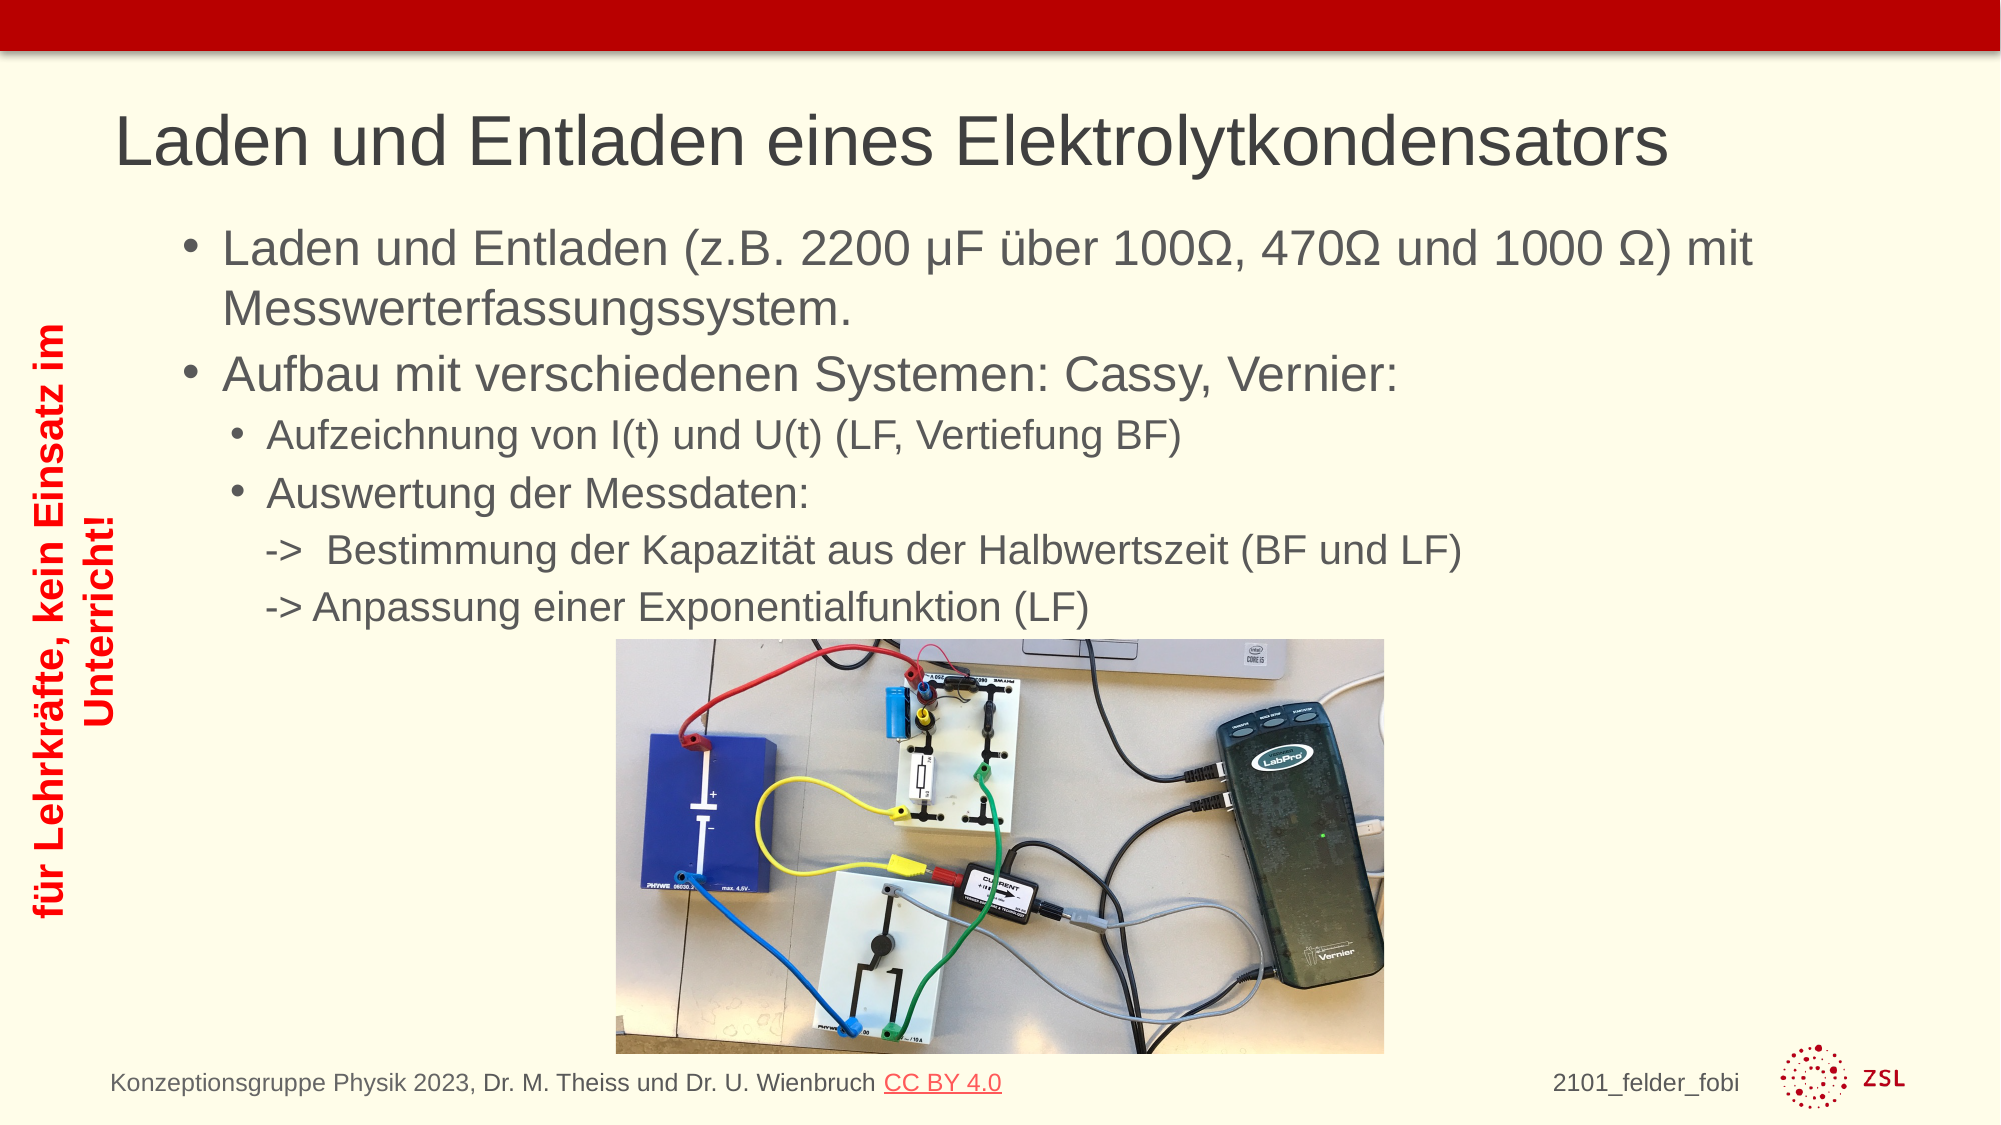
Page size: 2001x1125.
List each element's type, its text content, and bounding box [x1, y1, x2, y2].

picture [1779, 1043, 1905, 1109]
list Laden und Entladen (z.B. 2200 μF über 100Ω, 470Ω und 1000 Ω) mit Messwerterfassungssystem. Aufbau mit verschiedenen Systemen: Cassy, Vernier: Aufzeichnung von I(t) und U(t) (LF, Vertiefung BF) Auswertung der Messdaten: -> Bestimmung der Kapazität aus der Halbwertszeit (BF und LF) -> Anpassung einer Exponentialfunktion (LF) [99, 208, 1900, 1035]
picture [615, 639, 1385, 1054]
title Laden und Entladen eines Elektrolytkondensators [99, 90, 1900, 185]
